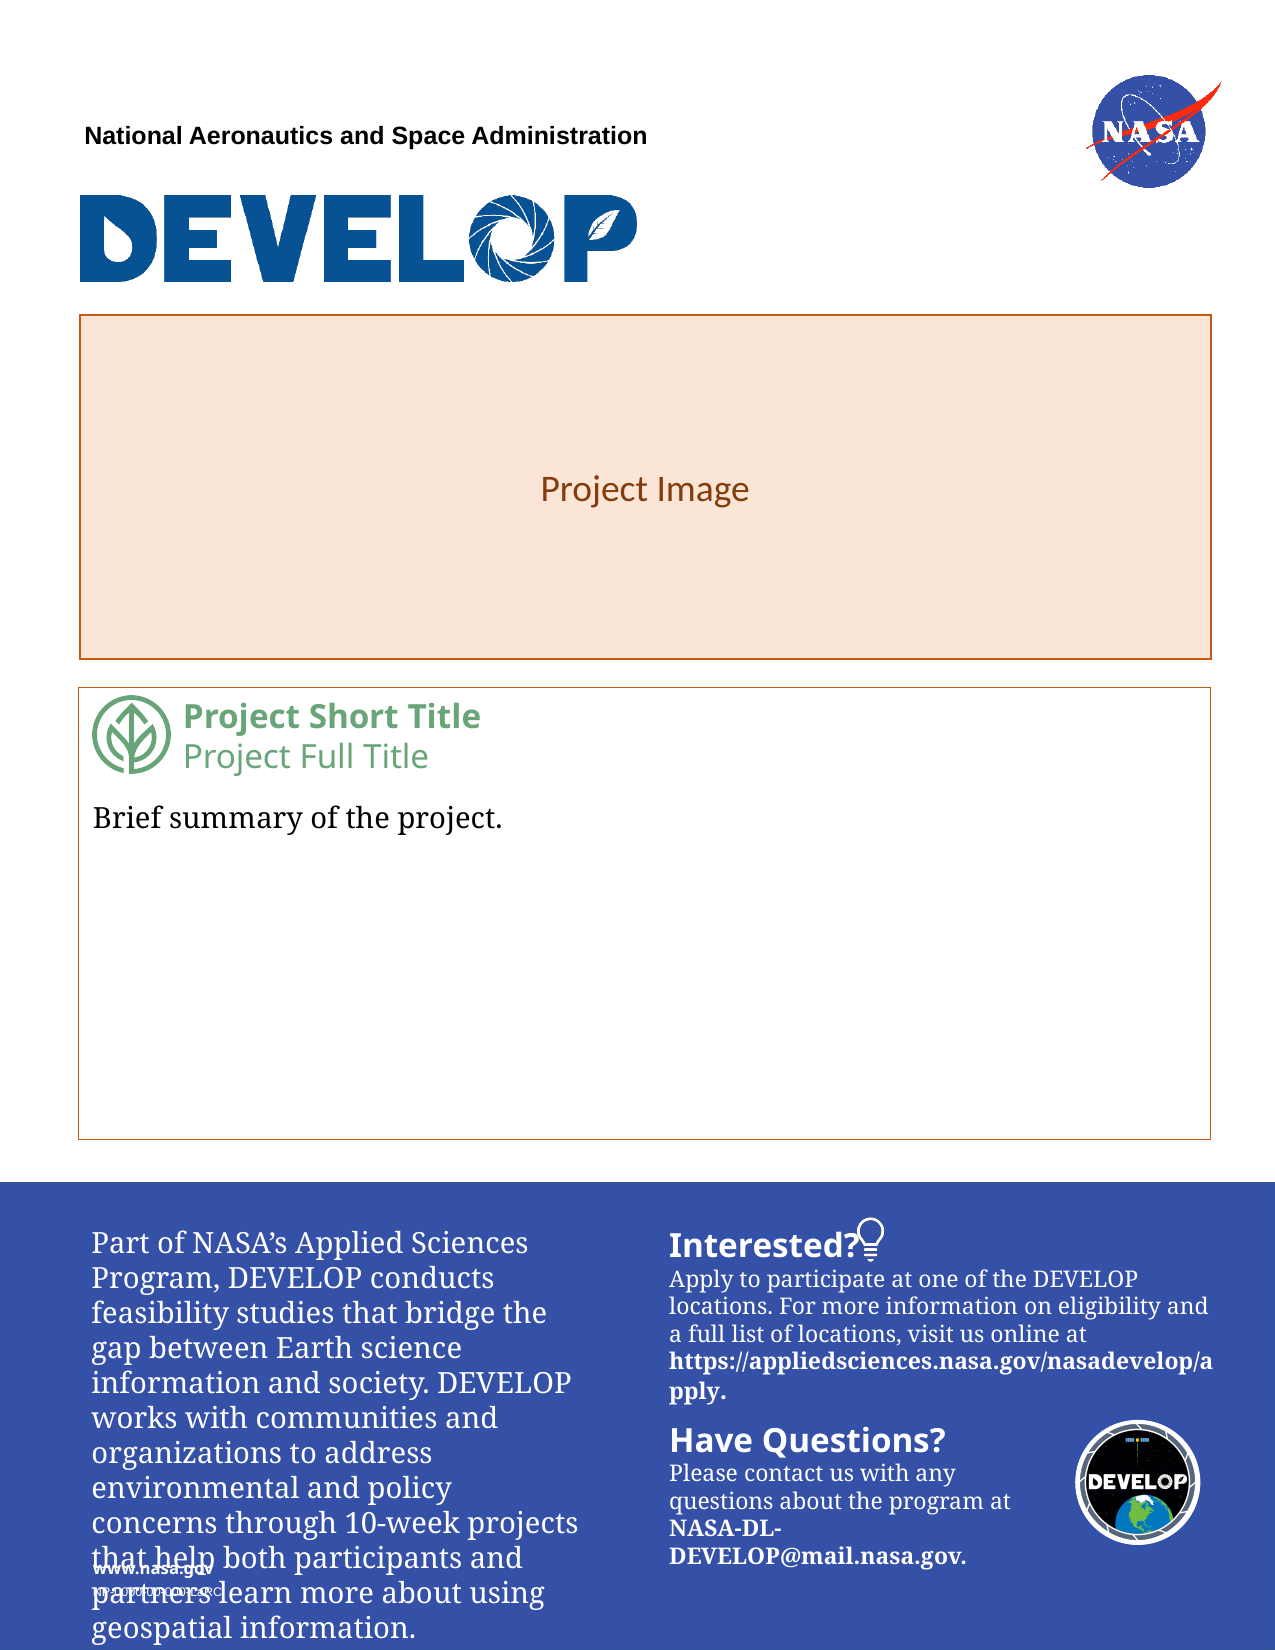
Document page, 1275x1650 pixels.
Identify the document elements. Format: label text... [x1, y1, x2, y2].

picture [1075, 64, 1232, 198]
picture [845, 1214, 896, 1265]
text_box Project Short Title Project Full Title Brief summary of the project. [78, 687, 1211, 1140]
picture [1080, 1424, 1195, 1540]
picture [80, 195, 637, 282]
picture [92, 695, 171, 774]
text_box Project Image [79, 314, 1212, 660]
